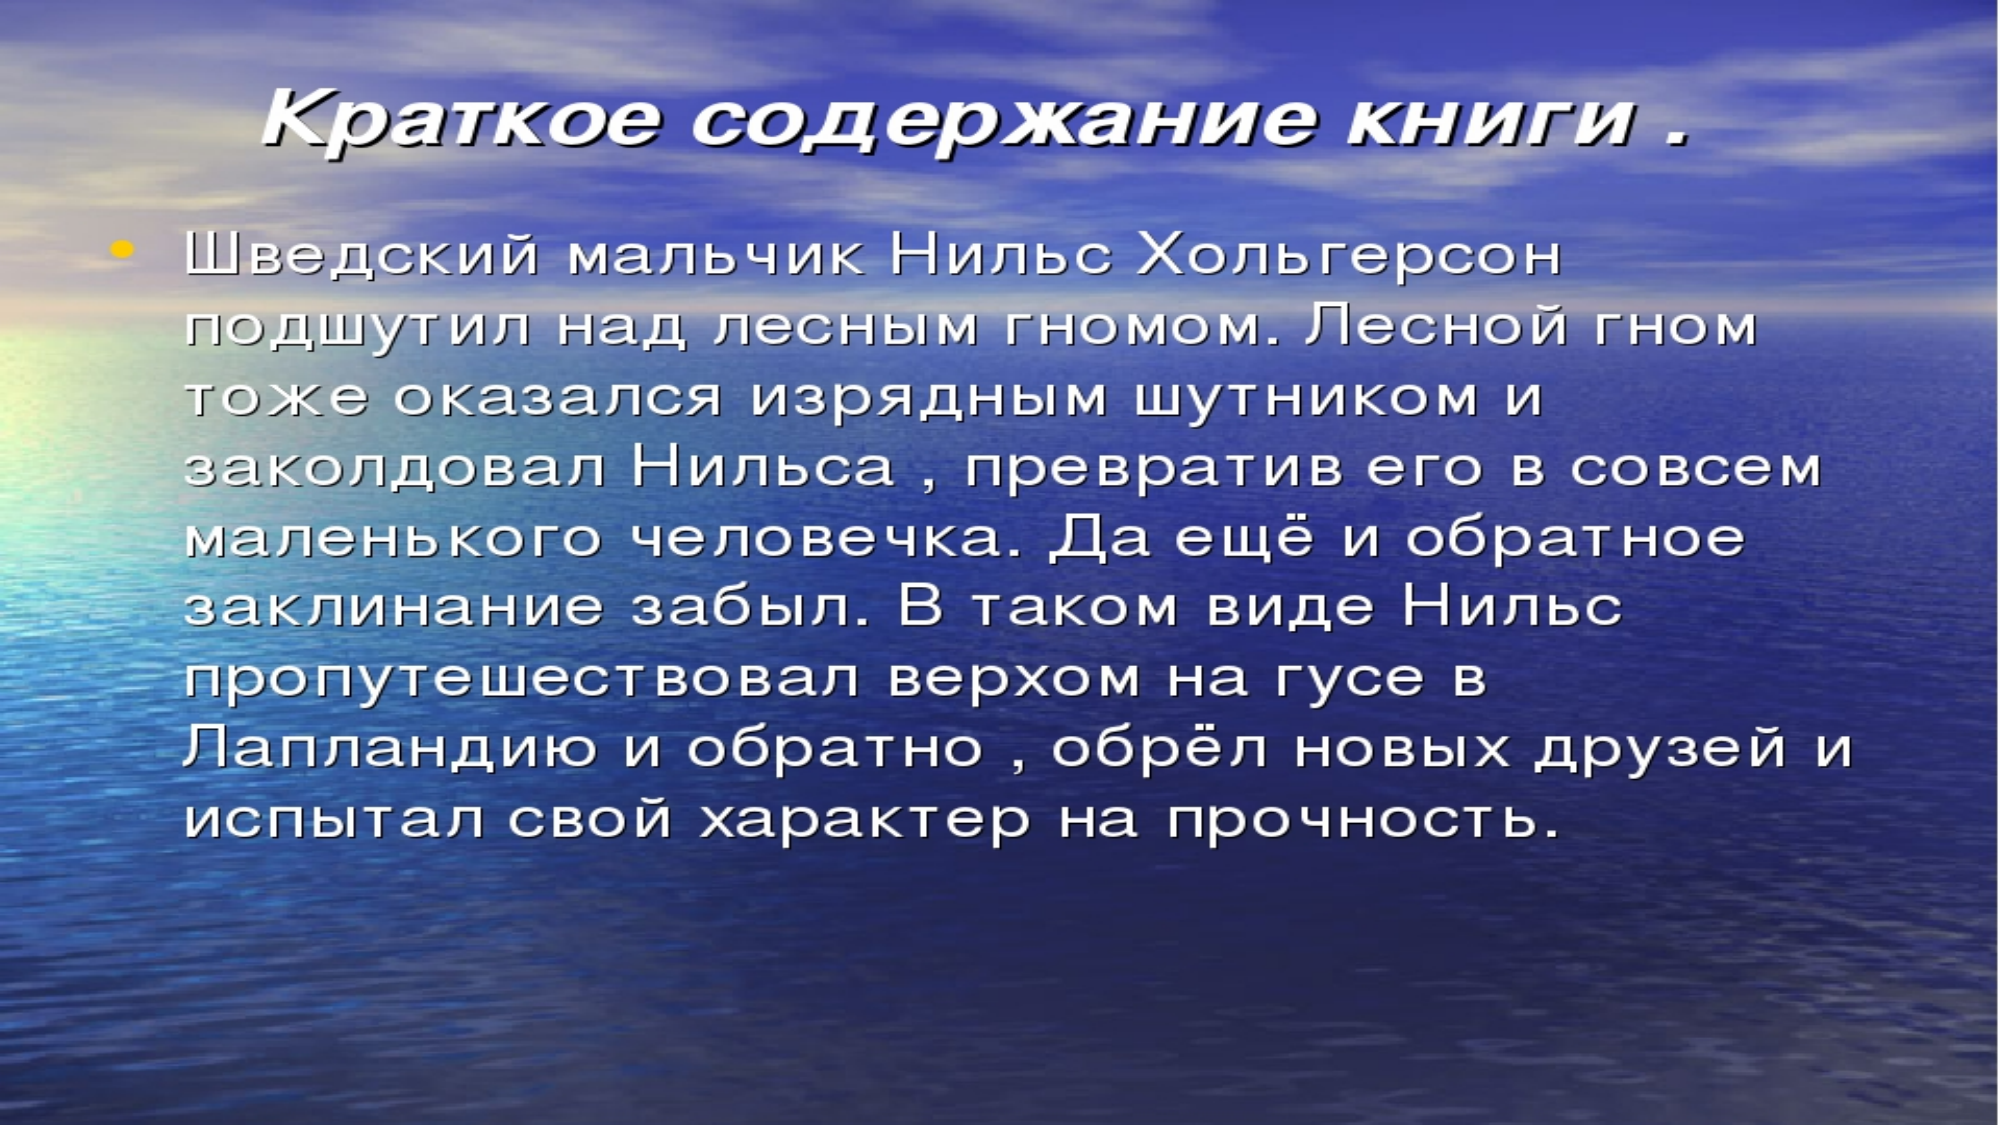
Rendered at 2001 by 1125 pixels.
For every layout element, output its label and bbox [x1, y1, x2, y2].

list [0, 0, 2000, 1125]
